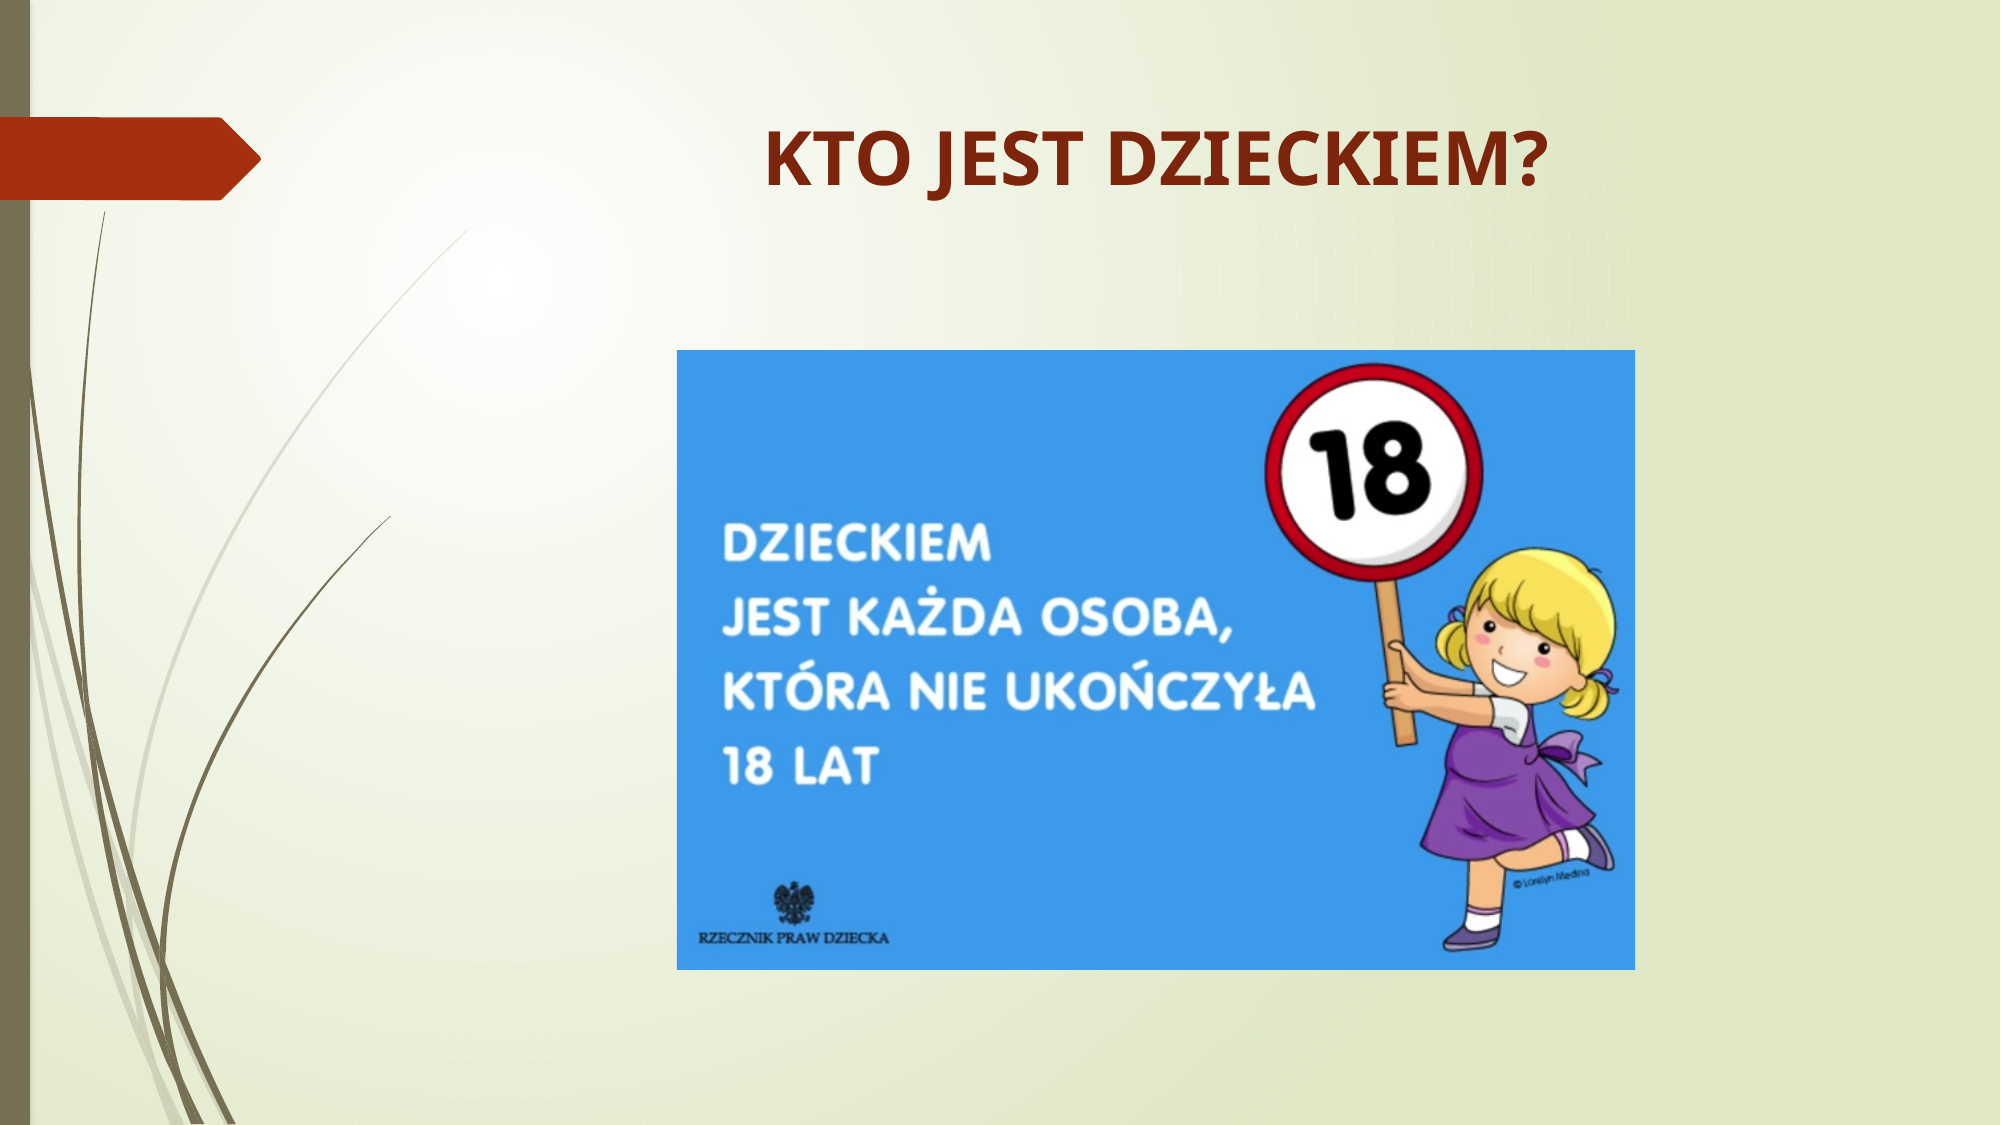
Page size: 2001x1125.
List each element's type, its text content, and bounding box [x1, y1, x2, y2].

title KTO JEST DZIECKIEM? [425, 102, 1888, 313]
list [676, 349, 1636, 971]
